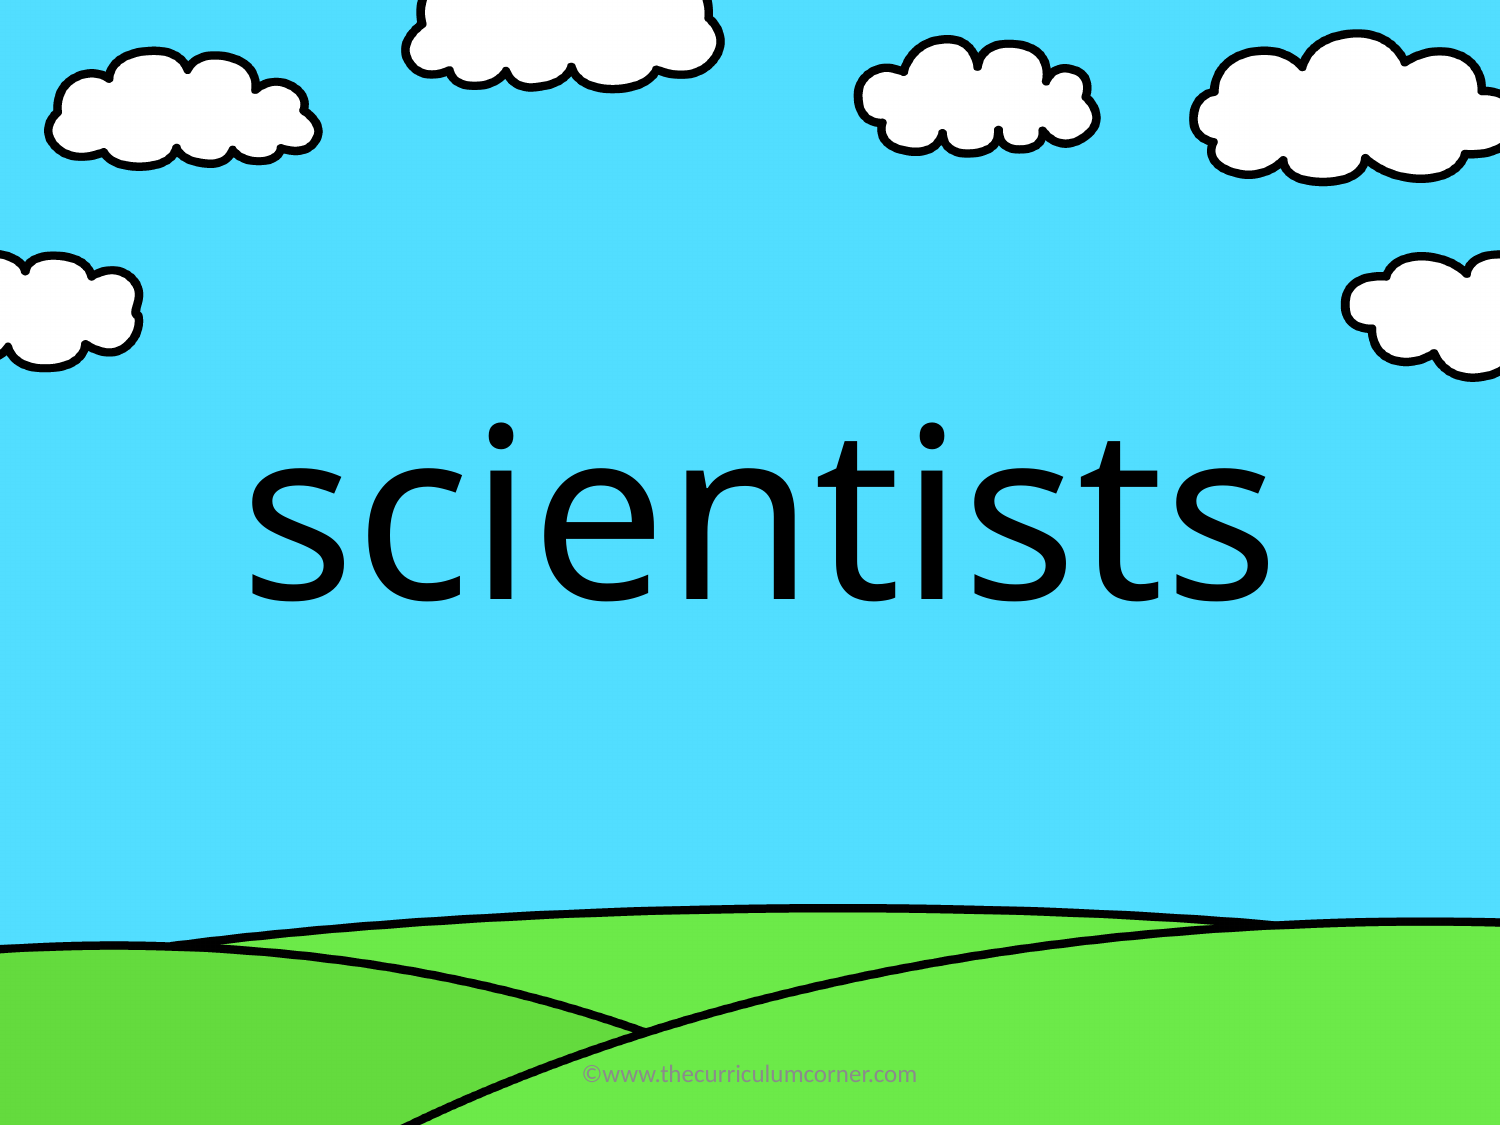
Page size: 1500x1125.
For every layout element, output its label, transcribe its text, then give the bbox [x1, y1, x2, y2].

picture [0, 0, 1500, 352]
text_box scientists [0, 352, 1500, 656]
picture [0, 656, 1500, 1125]
footer ©www.thecurriculumcorner.com [496, 1042, 1004, 1103]
